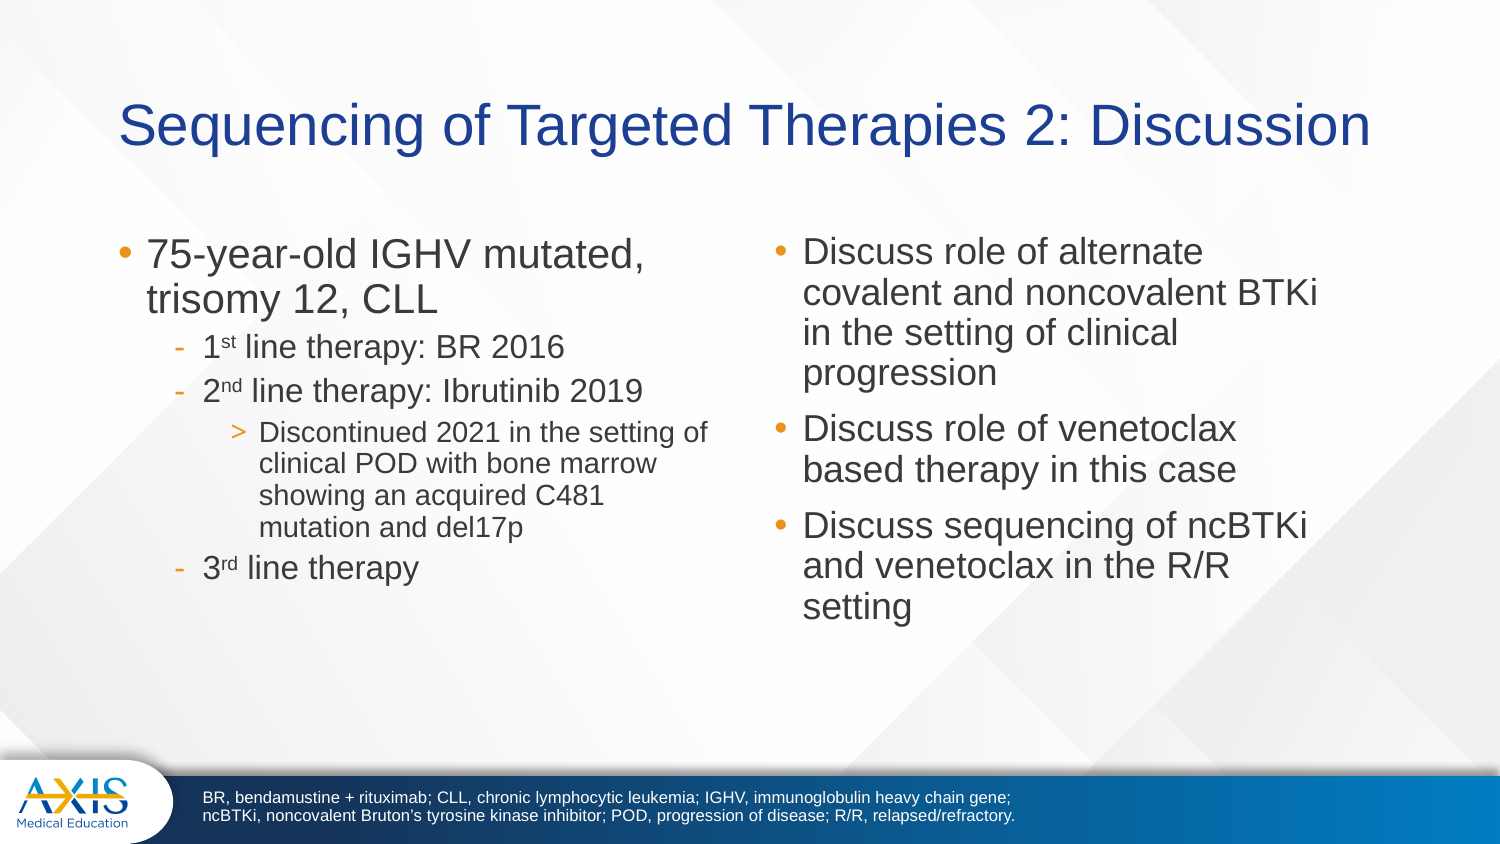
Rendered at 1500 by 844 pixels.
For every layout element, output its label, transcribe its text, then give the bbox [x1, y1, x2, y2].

picture [15, 770, 130, 835]
title Sequencing of Targeted Therapies 2: Discussion [103, 44, 1397, 208]
list Discuss role of alternate covalent and noncovalent BTKi in the setting of clinical progression Discuss role of venetoclax based therapy in this case Discuss sequencing of ncBTKi and venetoclax in the R/R setting [759, 224, 1357, 760]
list BR, bendamustine + rituximab; CLL, chronic lymphocytic leukemia; IGHV, immunoglobulin heavy chain gene; ncBTKi, noncovalent Bruton’s tyrosine kinase inhibitor; POD, progression of disease; R/R, relapsed/refractory. [187, 777, 1052, 833]
list 75-year-old IGHV mutated, trisomy 12, CLL 1st line therapy: BR 2016 2nd line therapy: Ibrutinib 2019 Discontinued 2021 in the setting of clinical POD with bone marrow showing an acquired C481 mutation and del17p 3rd line therapy [103, 224, 741, 760]
